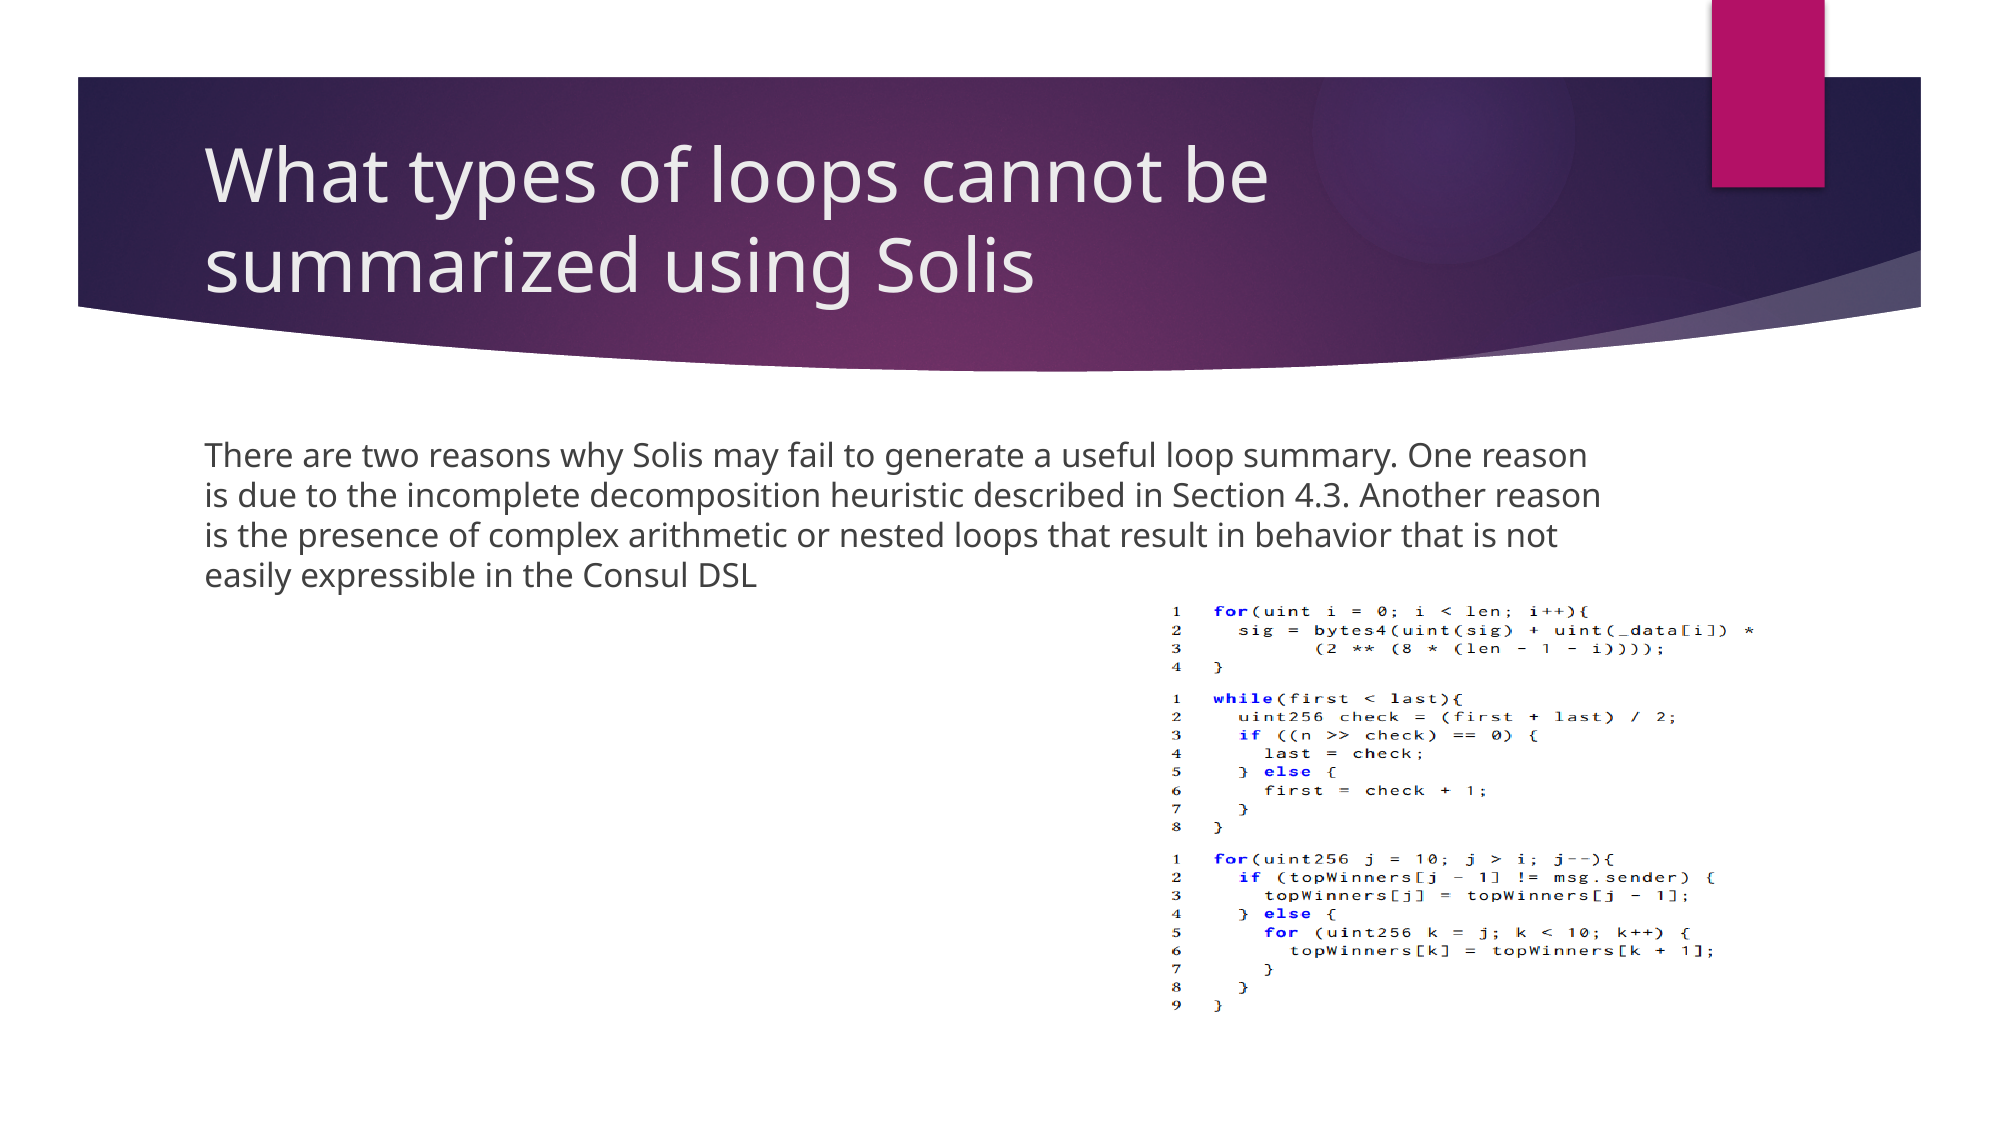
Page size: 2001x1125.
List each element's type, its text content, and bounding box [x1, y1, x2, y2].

picture [1146, 583, 1778, 1021]
list There are two reasons why Solis may fail to generate a useful loop summary. One reason is due to the incomplete decomposition heuristic described in Section 4.3. Another reason is the presence of complex arithmetic or nested loops that result in behavior that is not easily expressible in the Consul DSL [189, 427, 1638, 988]
title What types of loops cannot be summarized using Solis [189, 159, 1627, 276]
